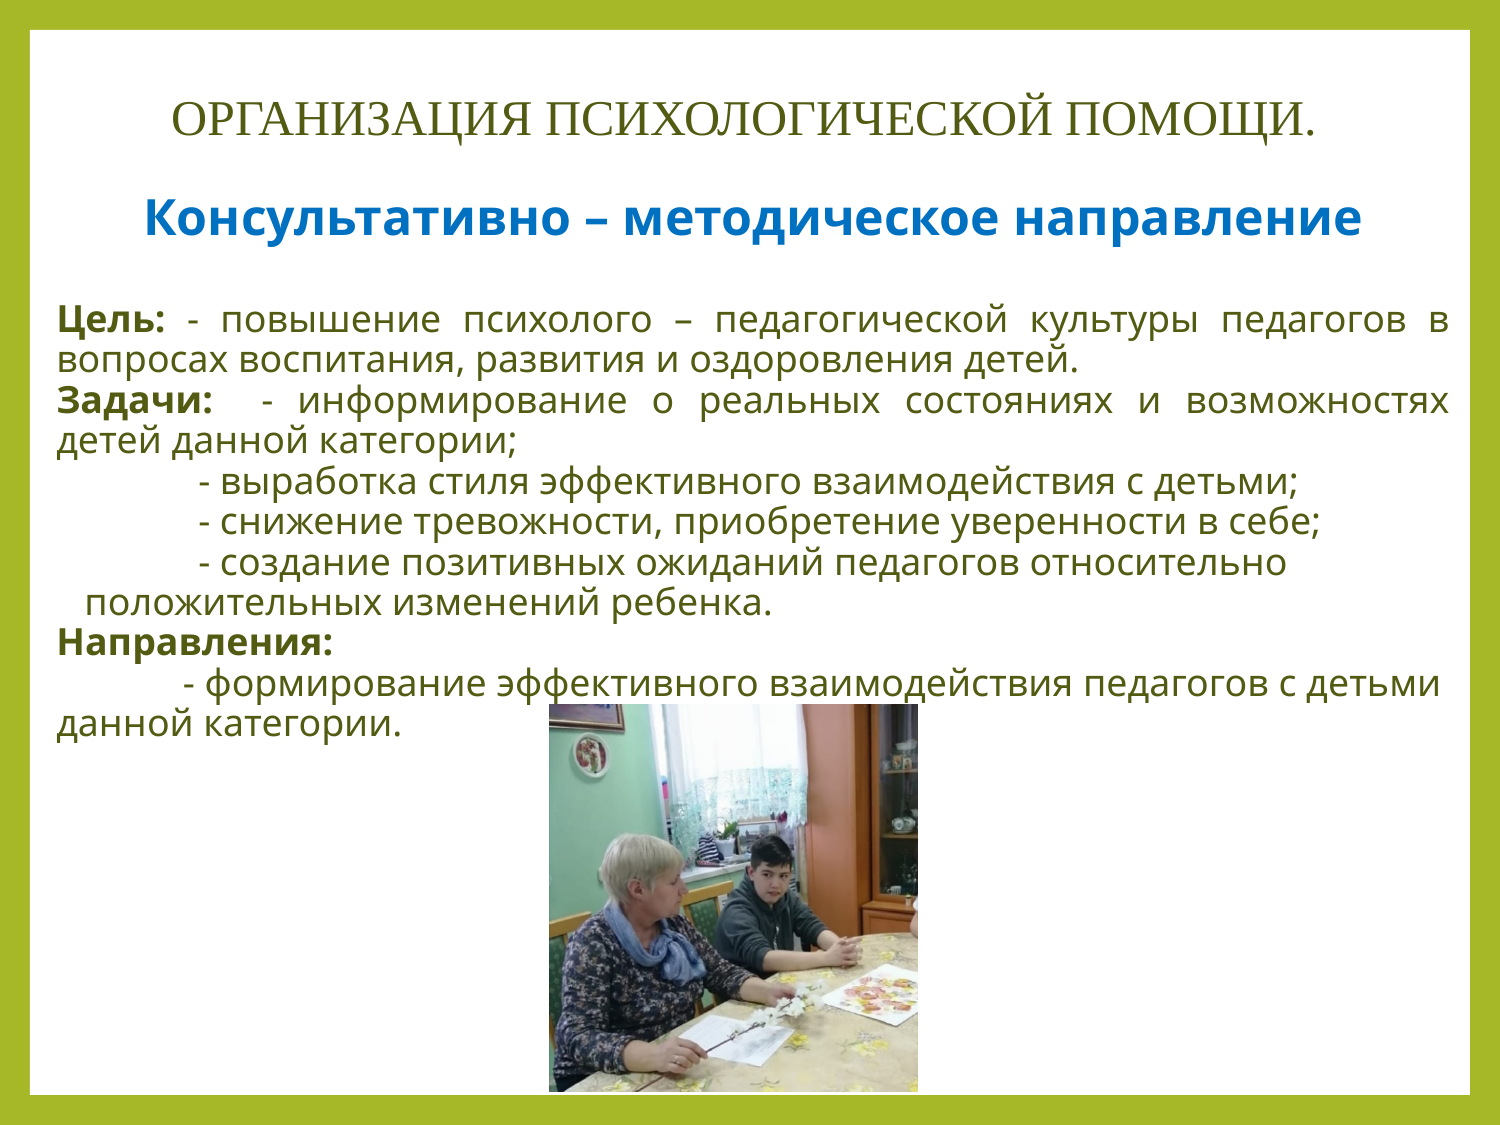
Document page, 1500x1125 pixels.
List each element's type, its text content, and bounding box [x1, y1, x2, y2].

list Консультативно – методическое направление Цель: - повышение психолого – педагогической культуры педагогов в вопросах воспитания, развития и оздоровления детей. Задачи: - информирование о реальных состояниях и возможностях детей данной категории; - выработка стиля эффективного взаимодействия с детьми; - снижение тревожности, приобретение уверенности в себе; - создание позитивных ожиданий педагогов относительно положительных изменений ребенка. Направления: - формирование эффективного взаимодействия педагогов с детьми данной категории. [41, 184, 1466, 1025]
picture [548, 704, 918, 1092]
title Организация психологической помощи. [41, 19, 1447, 184]
